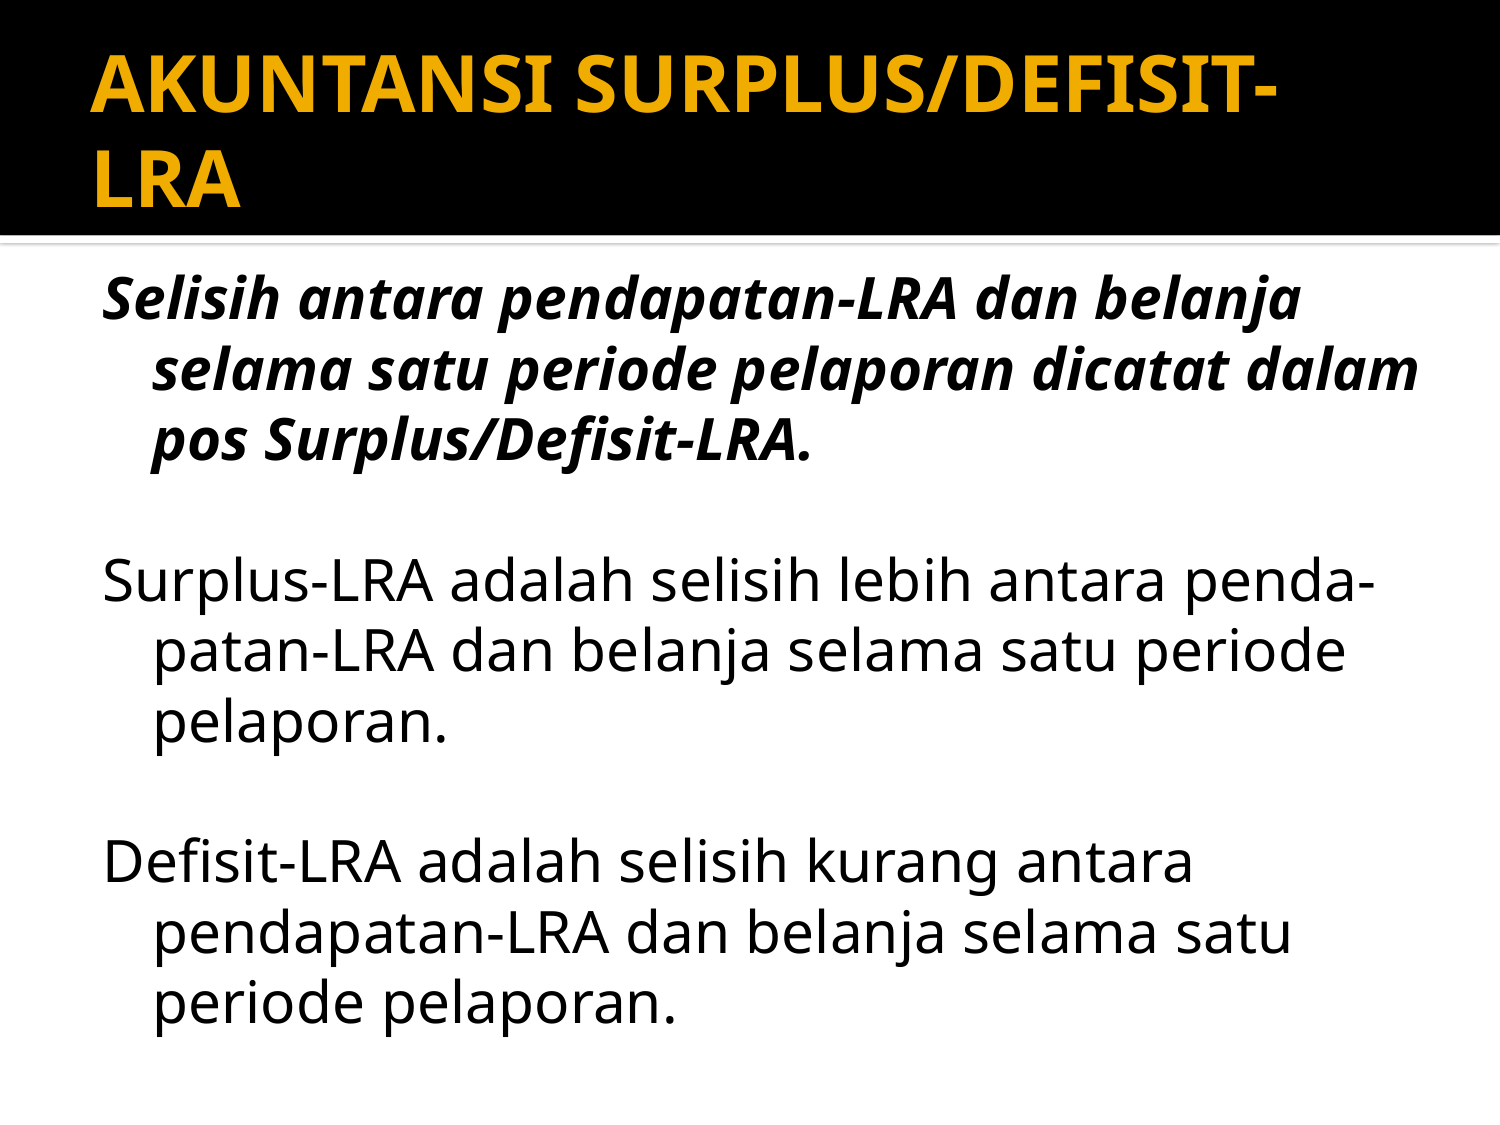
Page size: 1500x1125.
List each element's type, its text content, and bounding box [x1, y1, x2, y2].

title AKUNTANSI SURPLUS/DEFISIT-LRA [75, 25, 1425, 231]
list Selisih antara pendapatan-LRA dan belanja selama satu periode pelaporan dicatat dalam pos Surplus/Defisit-LRA. Surplus-LRA adalah selisih lebih antara penda-patan-LRA dan belanja selama satu periode pelaporan. Defisit-LRA adalah selisih kurang antara pendapatan-LRA dan belanja selama satu periode pelaporan. [75, 246, 1500, 1050]
